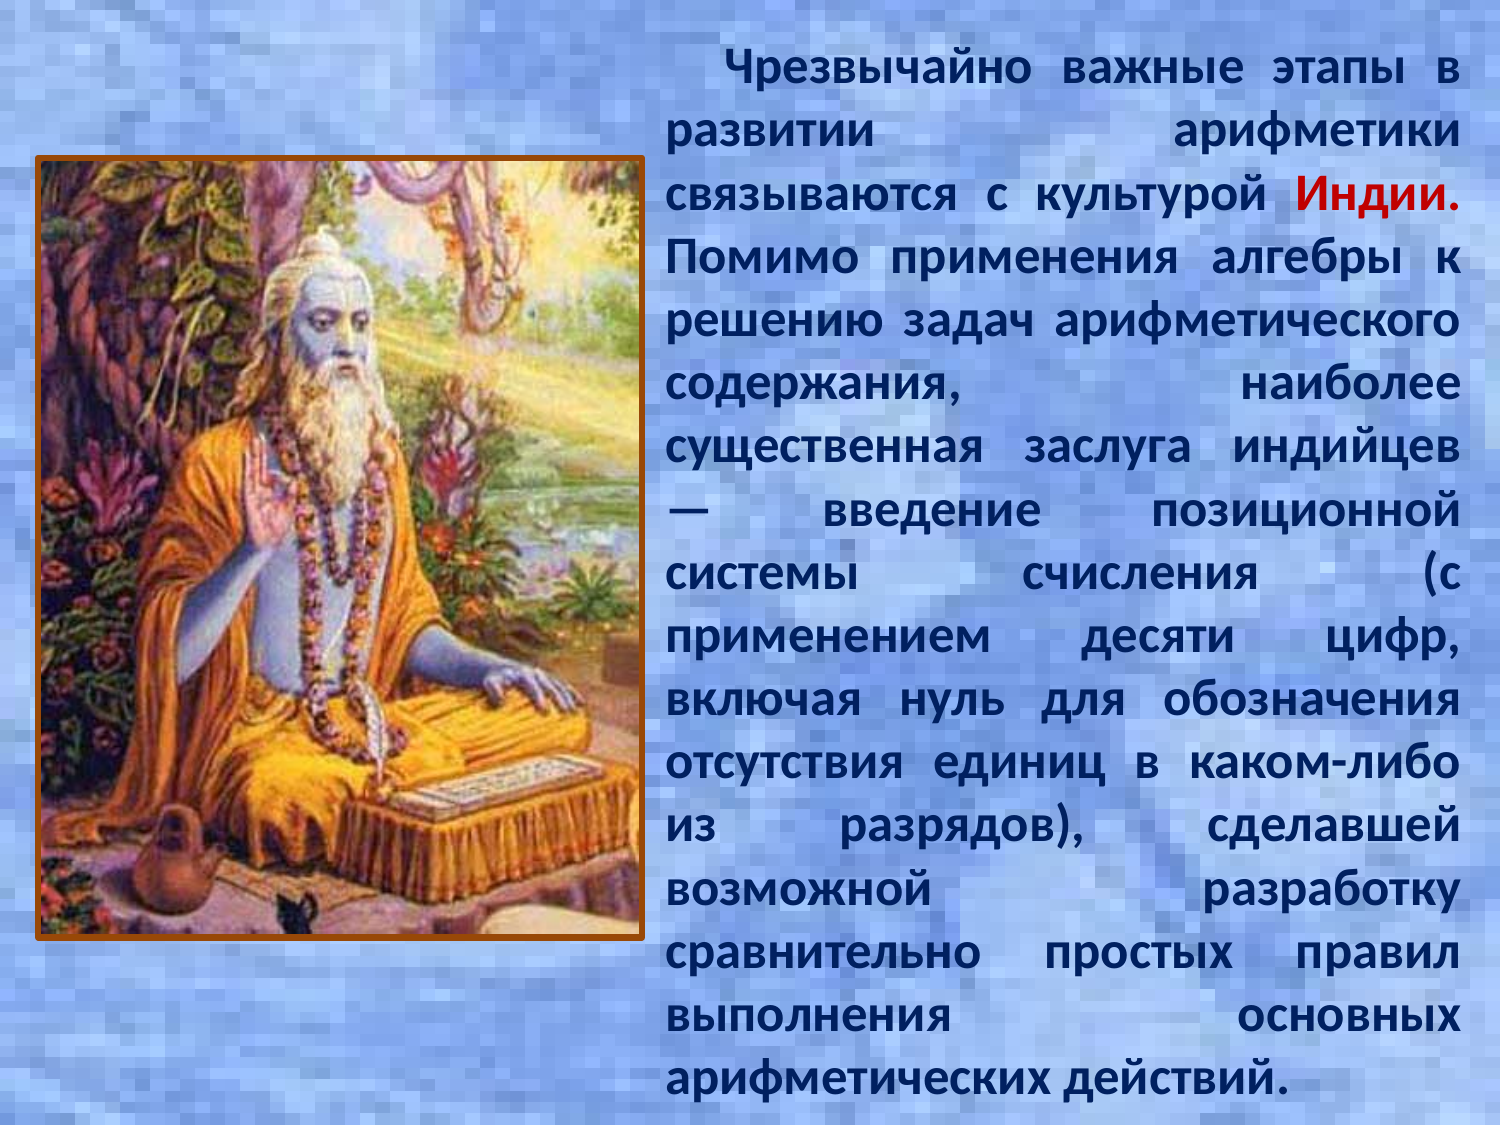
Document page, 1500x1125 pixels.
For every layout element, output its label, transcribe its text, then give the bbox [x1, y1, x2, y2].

picture [40, 160, 640, 935]
picture [0, 0, 1500, 1125]
list Чрезвычайно важные этапы в развитии арифметики связываются с культурой Индии. Помимо применения алгебры к решению задач арифметического содержания, наиболее существенная заслуга индийцев — введение позиционной системы счисления (с применением десяти цифр, включая нуль для обозначения отсутствия единиц в каком-либо из разрядов), сделавшей возможной разработку сравнительно простых правил выполнения основных арифметических действий. [597, 23, 1477, 1125]
